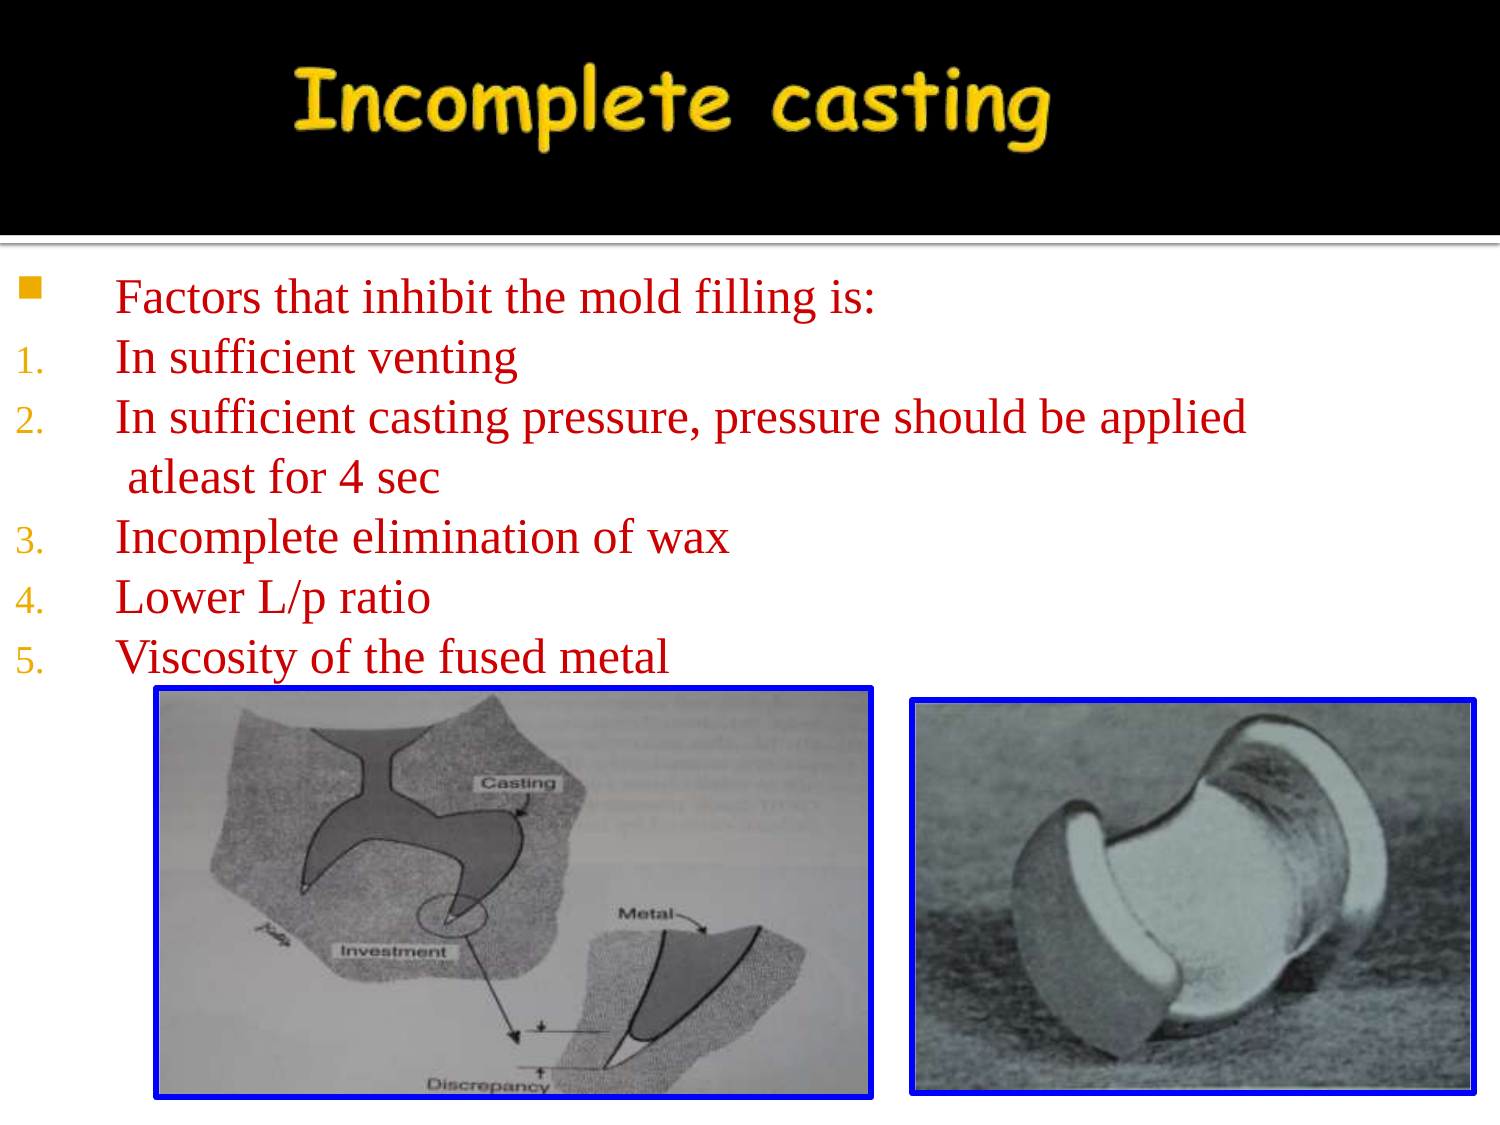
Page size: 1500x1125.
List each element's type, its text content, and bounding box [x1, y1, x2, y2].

text_box [240, 20, 1105, 157]
text_box Factors that inhibit the mold filling is: In sufficient venting In sufficient casting pressure, pressure should be applied atleast for 4 sec Incomplete elimination of wax Lower L/p ratio Viscosity of the fused metal [12, 261, 1249, 684]
text_box [912, 699, 1474, 1093]
text_box [156, 688, 872, 1098]
picture [0, 244, 1500, 251]
